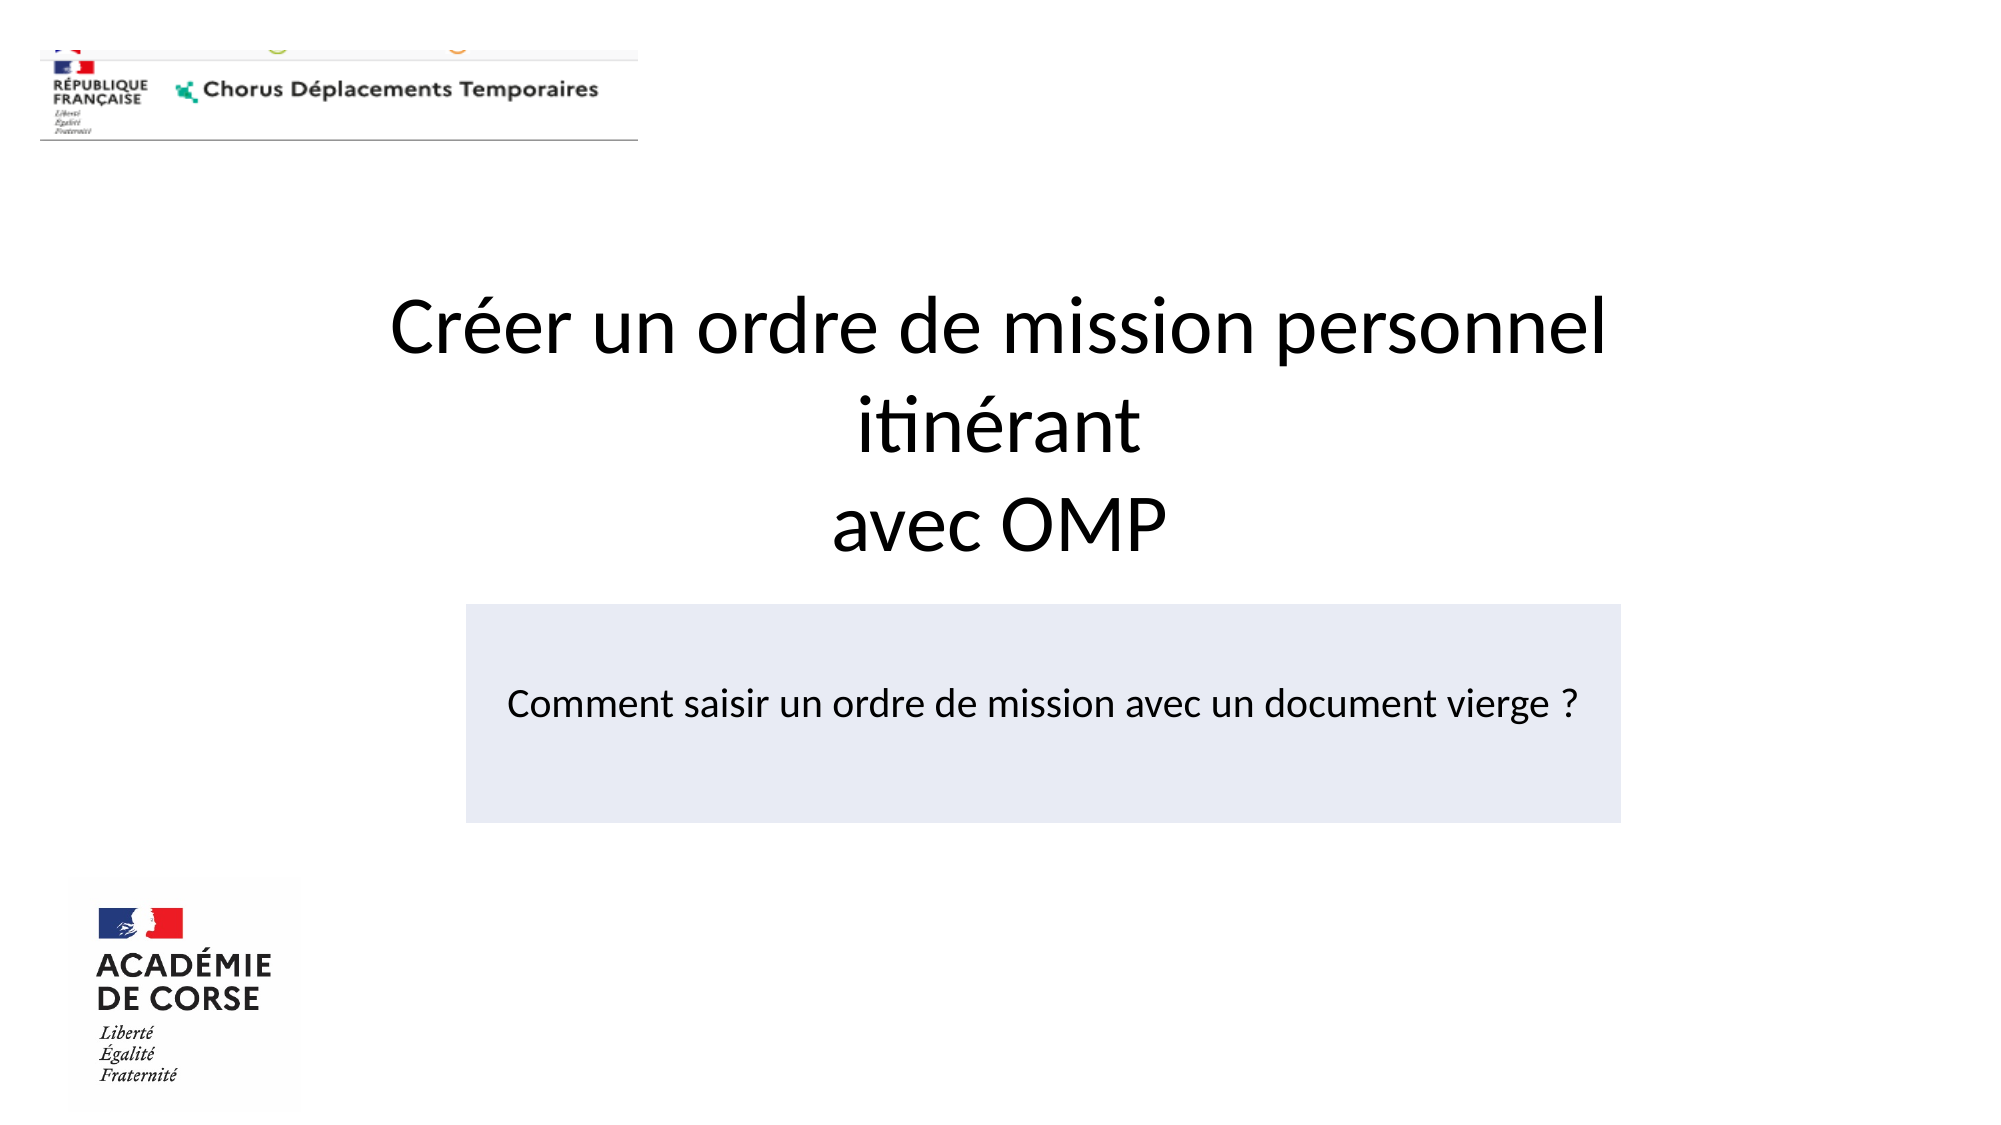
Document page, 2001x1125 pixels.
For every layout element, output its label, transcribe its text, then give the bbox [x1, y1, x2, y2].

picture [68, 877, 301, 1112]
table_header Comment saisir un ordre de mission avec un document vierge ? [466, 604, 1621, 823]
title Créer un ordre de mission personnel itinérant avec OMP [249, 262, 1750, 576]
picture [40, 50, 638, 141]
